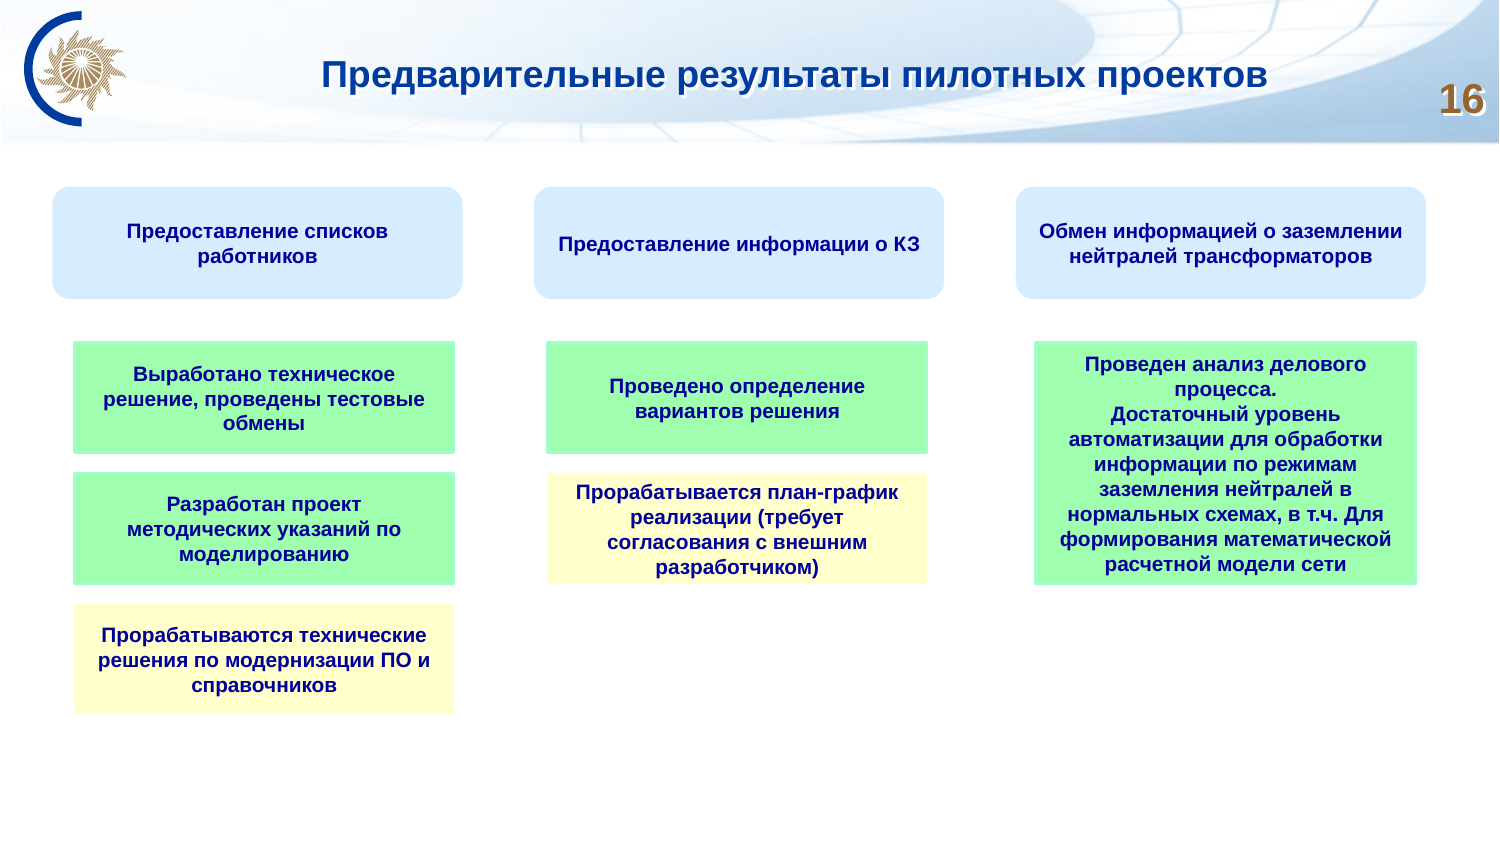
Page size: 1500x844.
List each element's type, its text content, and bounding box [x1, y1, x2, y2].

text_box Выработано техническое решение, проведены тестовые обмены [74, 342, 454, 453]
text_box Предоставление информации о КЗ [534, 186, 945, 300]
text_box Предоставление списков работников [52, 186, 463, 300]
text_box Прорабатывается план-график реализации (требует согласования с внешним разработчиком) [547, 473, 927, 584]
text_box Обмен информацией о заземлении нейтралей трансформаторов [1015, 186, 1426, 300]
text_box Проведен анализ делового процесса. Достаточный уровень автоматизации для обработки информации по режимам заземления нейтралей в нормальных схемах, в т.ч. Для формирования математической расчетной модели сети [1035, 342, 1416, 584]
text_box Прорабатываются технические решения по модернизации ПО и справочников [74, 603, 454, 715]
text_box Разработан проект методических указаний по моделированию [74, 473, 454, 584]
text_box Проведено определение вариантов решения [547, 342, 927, 453]
title Предварительные результаты пилотных проектов [184, 7, 1406, 139]
slide_number 16 [1405, 67, 1500, 130]
picture [1, 0, 1499, 844]
